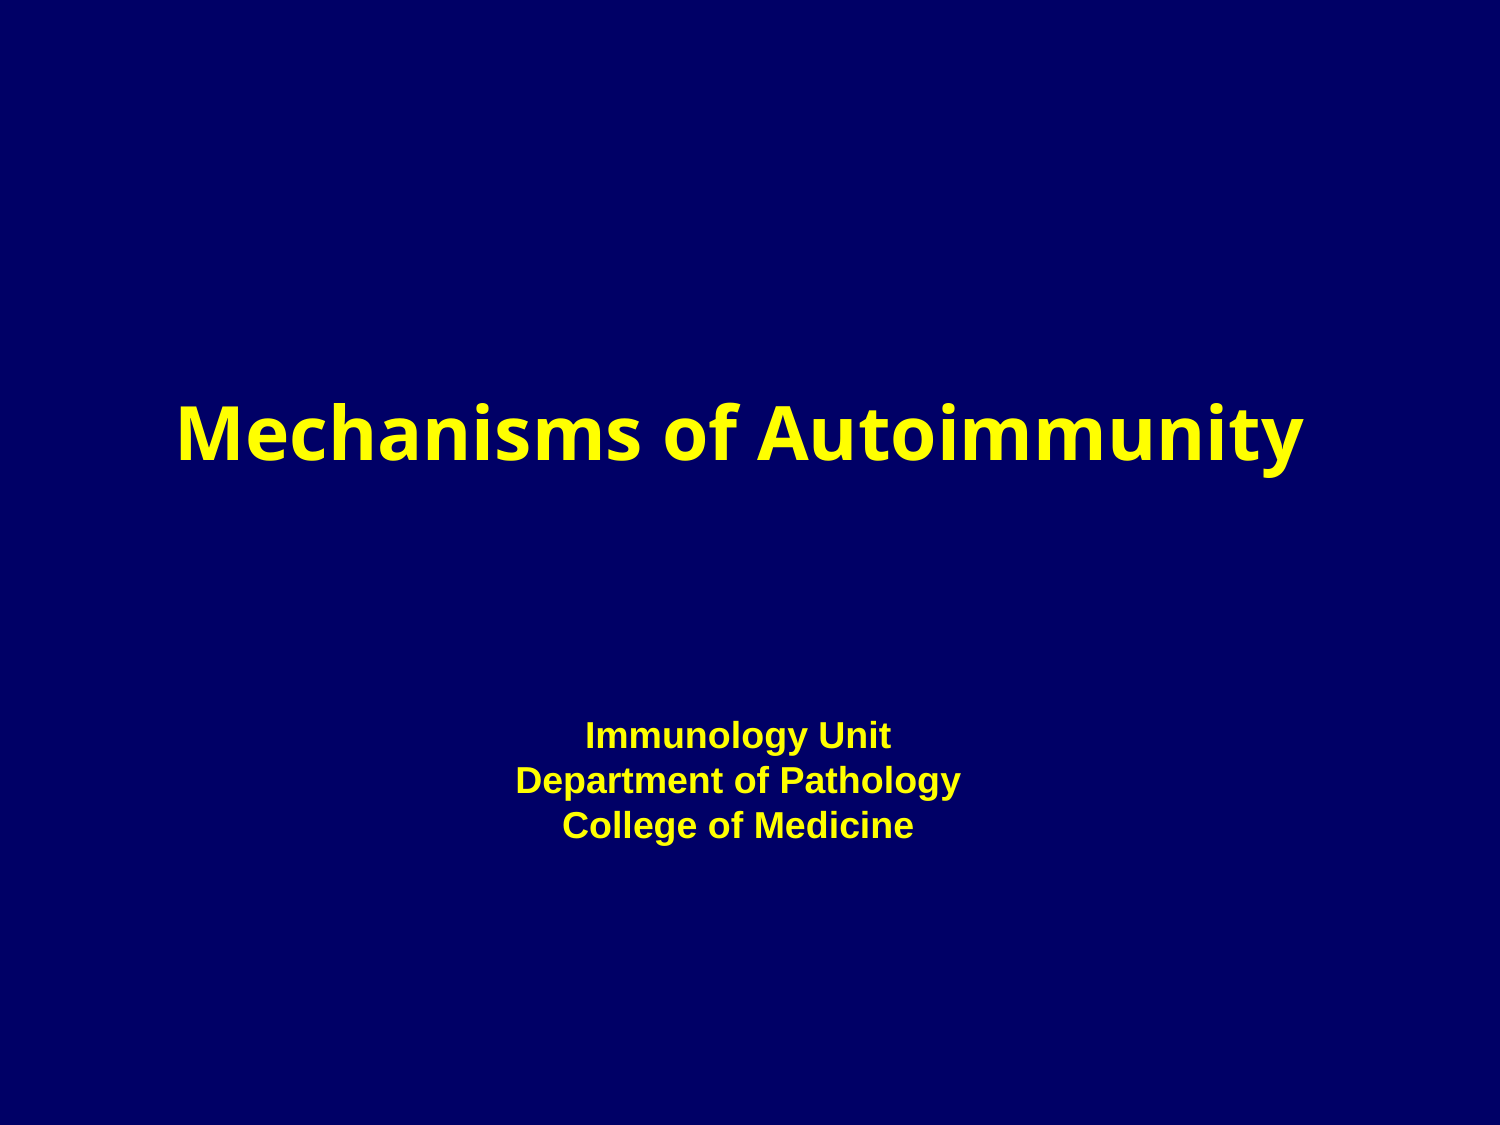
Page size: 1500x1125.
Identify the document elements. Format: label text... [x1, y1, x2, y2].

text_box Immunology Unit Department of Pathology College of Medicine [442, 704, 1034, 854]
text_box Mechanisms of Autoimmunity [159, 257, 1320, 633]
